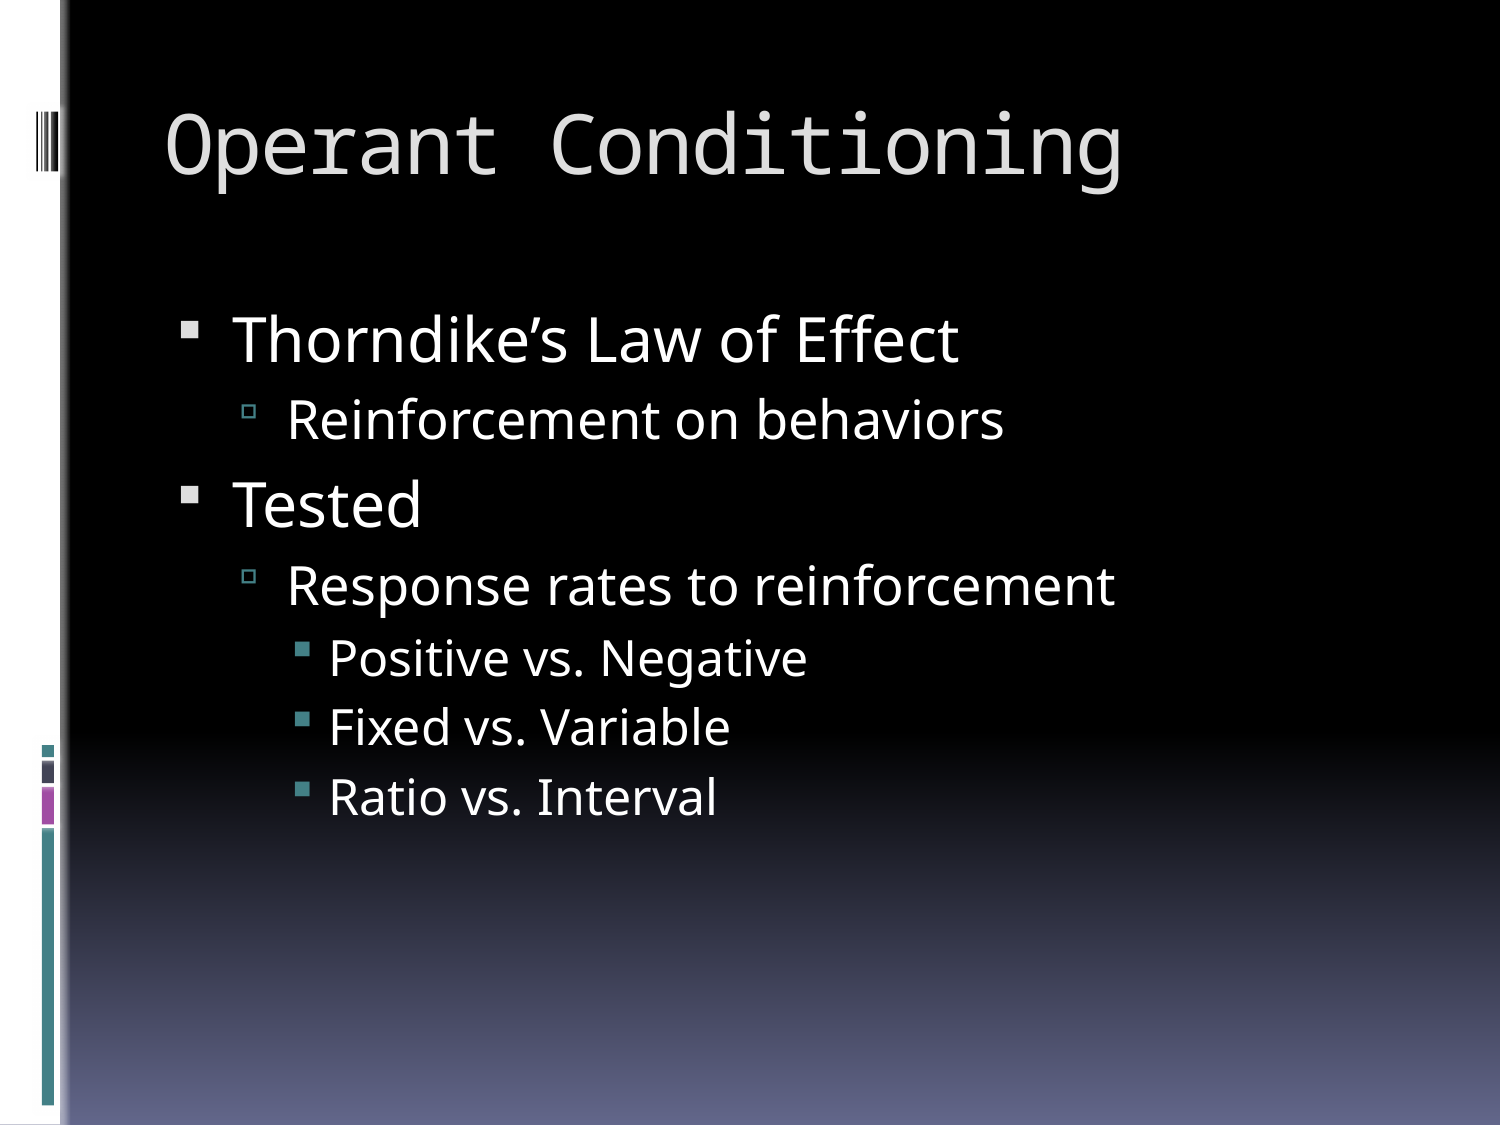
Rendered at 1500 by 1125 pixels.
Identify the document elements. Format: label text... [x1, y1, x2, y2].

title Operant Conditioning [150, 83, 1425, 234]
list Thorndike’s Law of Effect Reinforcement on behaviors Tested Response rates to reinforcement Positive vs. Negative Fixed vs. Variable Ratio vs. Interval [150, 292, 1425, 1043]
